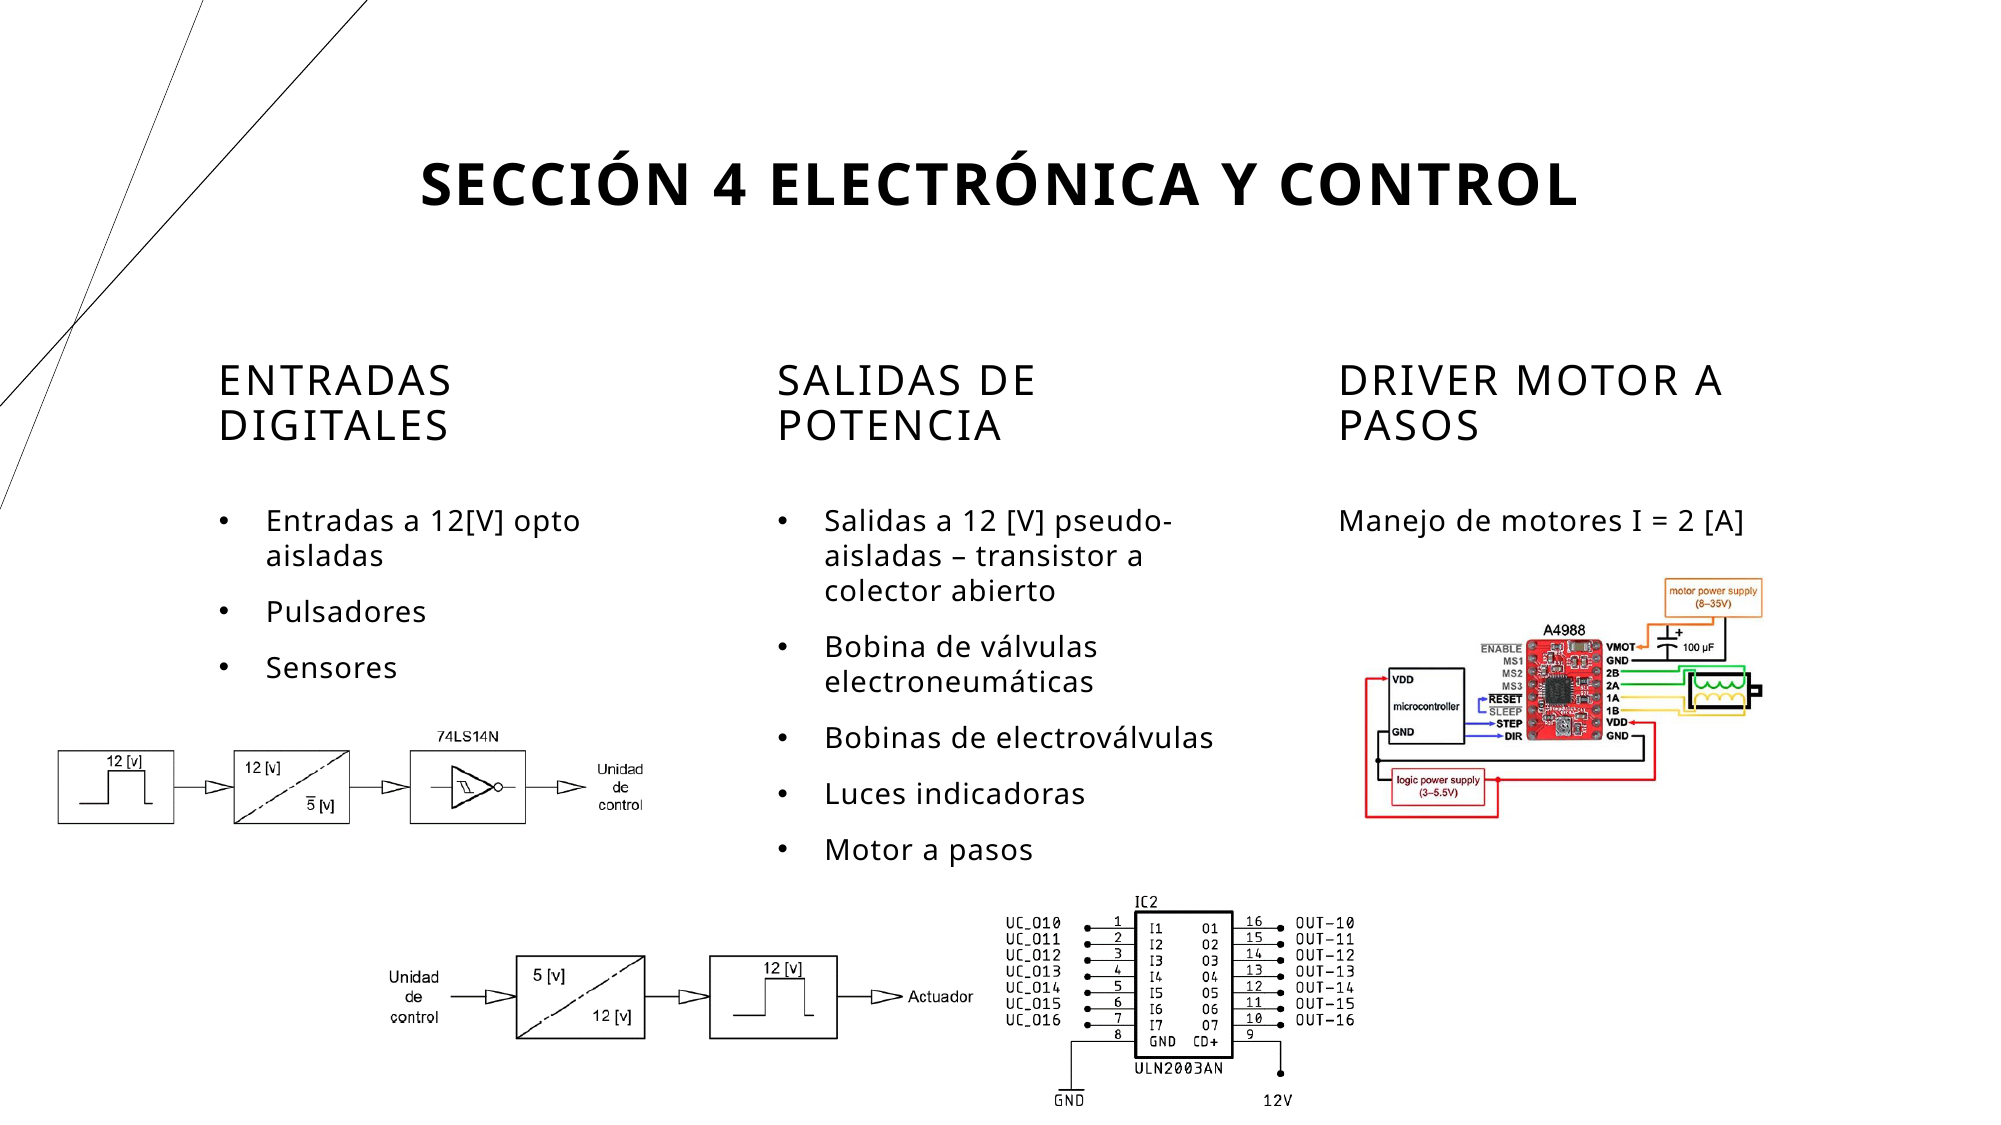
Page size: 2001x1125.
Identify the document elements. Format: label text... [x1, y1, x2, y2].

list Entradas digitales [203, 321, 677, 457]
picture [999, 884, 1355, 1107]
list Salidas a 12 [V] pseudo-aisladas – transistor a colector abierto Bobina de válvulas electroneumáticas Bobinas de electroválvulas Luces indicadoras Motor a pasos [762, 494, 1238, 901]
list Salidas de potencia [762, 321, 1238, 457]
title Sección 4 Electrónica y control [309, 77, 1691, 296]
list Manejo de motores I = 2 [A] [1323, 494, 1797, 823]
picture [373, 938, 981, 1043]
list Entradas a 12[V] opto aisladas Pulsadores Sensores [203, 494, 677, 823]
picture [1354, 575, 1769, 820]
picture [51, 725, 648, 829]
list Driver motor a pasos [1323, 321, 1797, 457]
